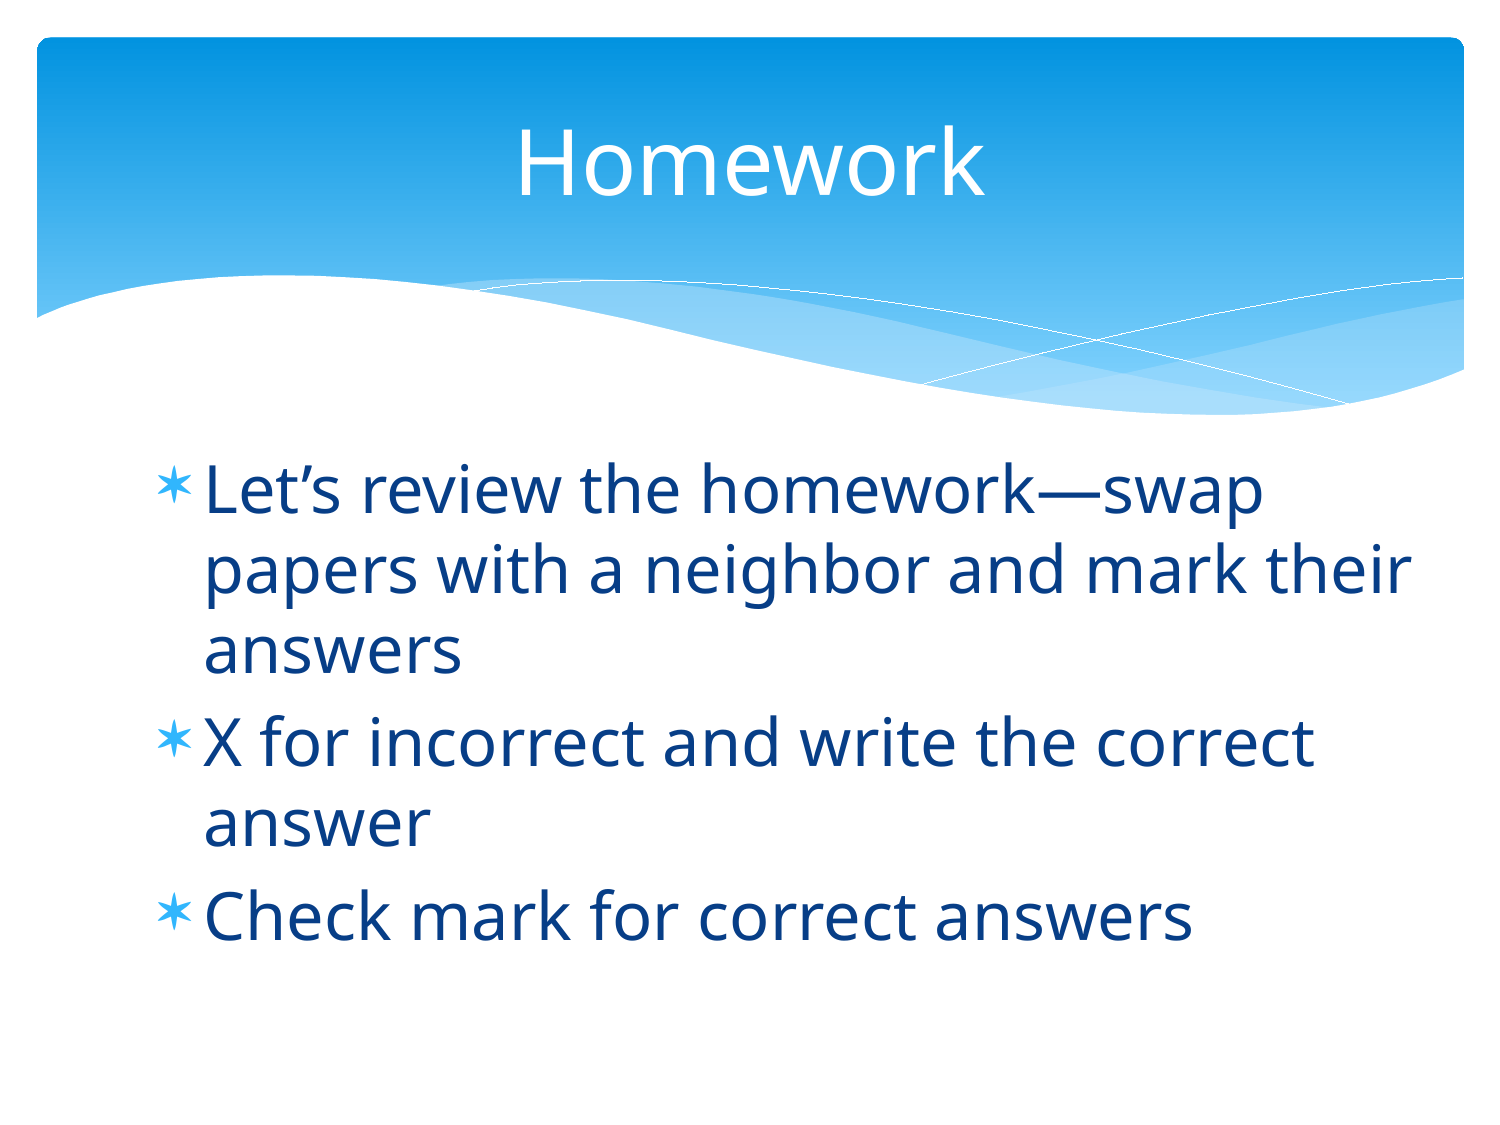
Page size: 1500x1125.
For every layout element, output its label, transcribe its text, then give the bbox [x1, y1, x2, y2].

title Homework [75, 55, 1425, 261]
list Let’s review the homework—swap papers with a neighbor and mark their answers X for incorrect and write the correct answer Check mark for correct answers [143, 438, 1500, 1125]
